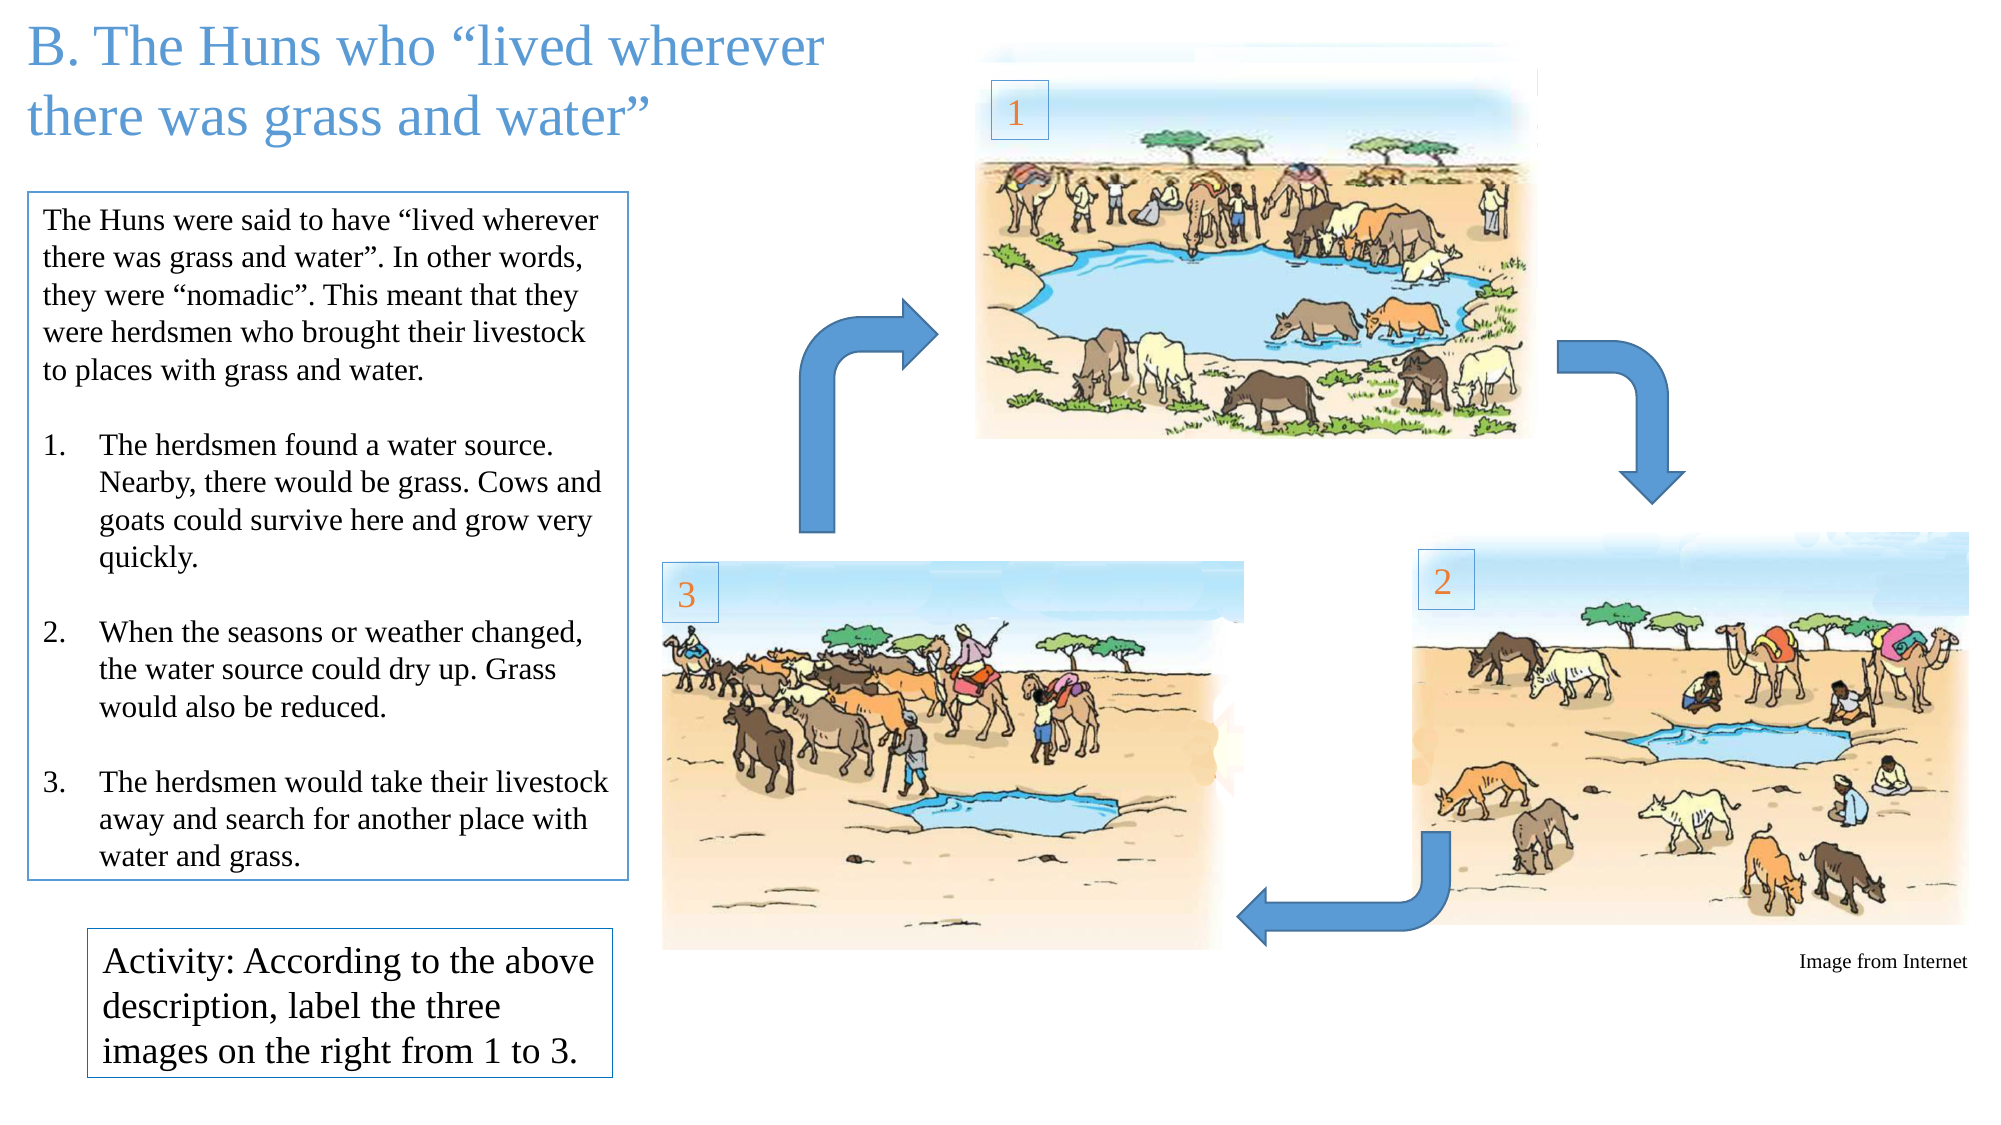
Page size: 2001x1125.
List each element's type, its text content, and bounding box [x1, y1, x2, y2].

text_box Image from Internet [1745, 939, 1983, 980]
picture [974, 42, 1538, 439]
picture [1412, 532, 1969, 925]
text_box [1556, 340, 1687, 506]
text_box Activity: According to the above description, label the three images on the right from 1 to 3. [87, 928, 613, 1078]
text_box The Huns were said to have “lived wherever there was grass and water”. In other words, they were “nomadic”. This meant that they were herdsmen who brought their livestock to places with grass and water. The herdsmen found a water source. Nearby, there would be grass. Cows and goats could survive here and grow very quickly. When the seasons or weather changed, the water source could dry up. Grass would also be reduced. The herdsmen would take their livestock away and search for another place with water and grass. [27, 191, 629, 881]
picture [662, 561, 1244, 950]
text_box [1244, 886, 1426, 948]
text_box [798, 297, 939, 534]
text_box B. The Huns who “lived wherever there was grass and water” [12, 0, 900, 155]
